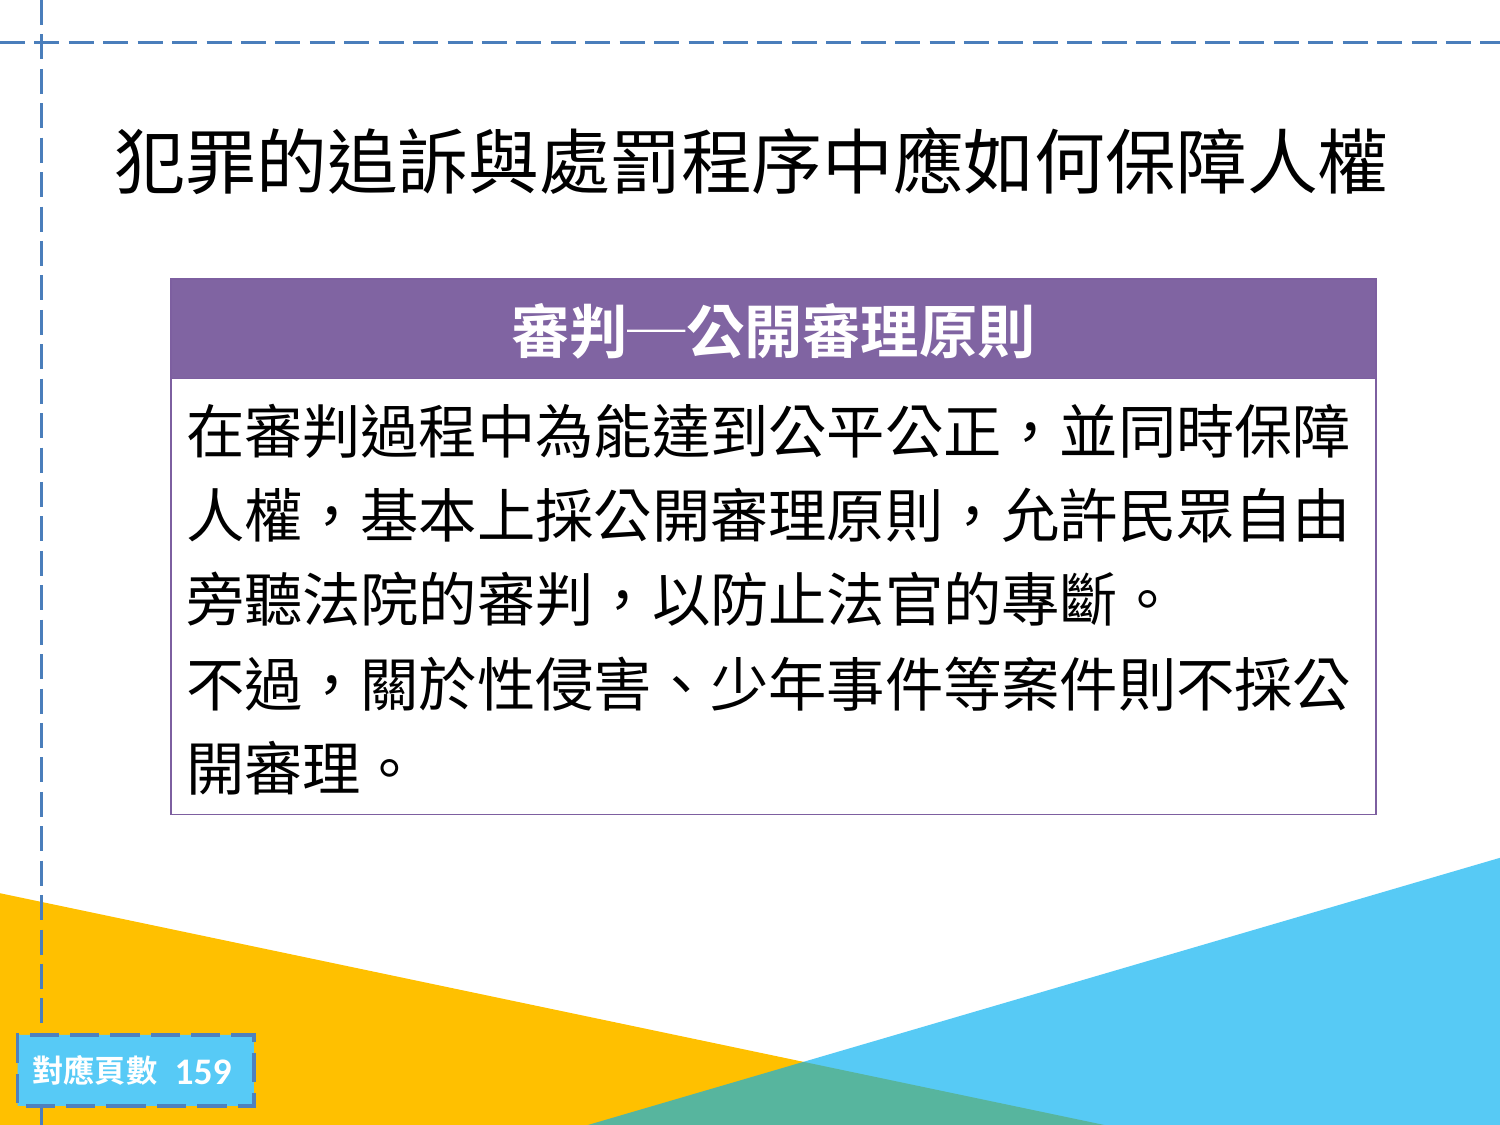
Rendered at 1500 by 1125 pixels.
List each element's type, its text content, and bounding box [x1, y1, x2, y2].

title 犯罪的追訴與處罰程序中應如何保障人權 [76, 66, 1427, 254]
table_header 審判─公開審理原則 [172, 280, 1375, 378]
text_box 159 [159, 1039, 247, 1100]
table_cell 在審判過程中為能達到公平公正，並同時保障人權，基本上採公開審理原則，允許民眾自由旁聽法院的審判，以防止法官的專斷。 不過，關於性侵害、少年事件等案件則不採公開審理。 [172, 379, 1375, 814]
